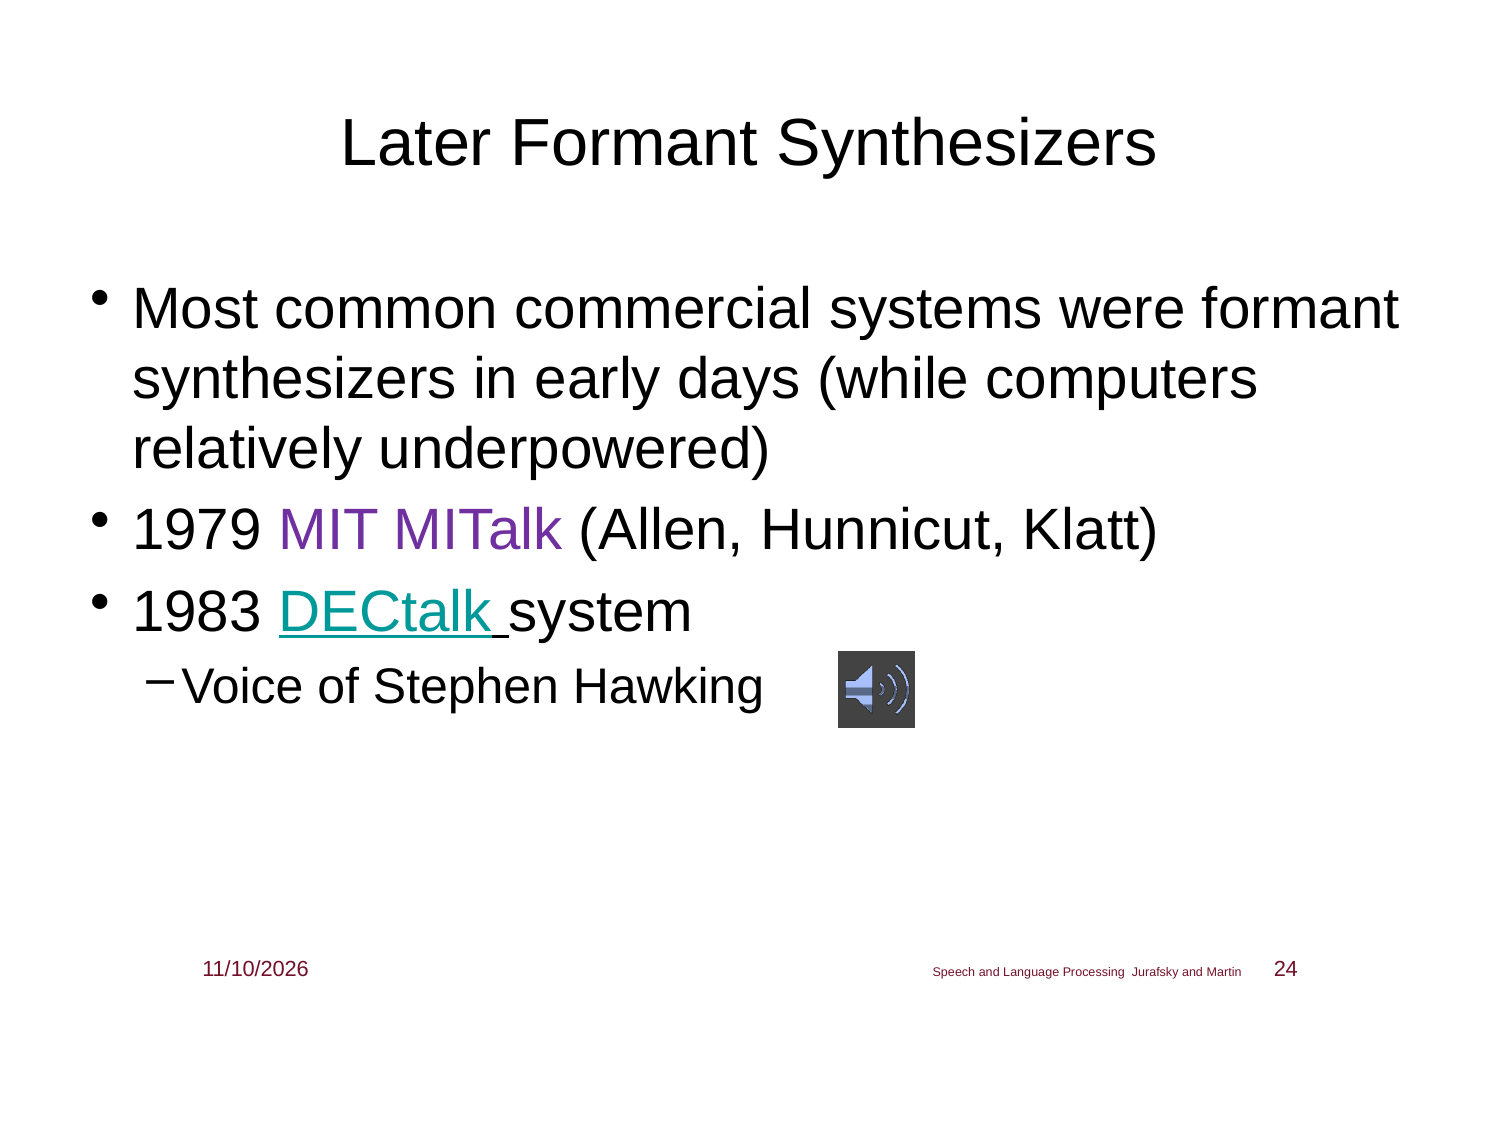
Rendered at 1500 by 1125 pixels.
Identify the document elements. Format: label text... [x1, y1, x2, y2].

title Later Formant Synthesizers [75, 45, 1425, 233]
text_box 2/19/24 [187, 946, 338, 985]
text_box 24 [1256, 946, 1313, 985]
text_box Speech and Language Processing Jurafsky and Martin [337, 956, 1257, 994]
list Most common commercial systems were formant synthesizers in early days (while computers relatively underpowered) 1979 MIT MITalk (Allen, Hunnicut, Klatt) 1983 DECtalk system Voice of Stephen Hawking [75, 262, 1425, 1005]
picture [837, 649, 917, 729]
